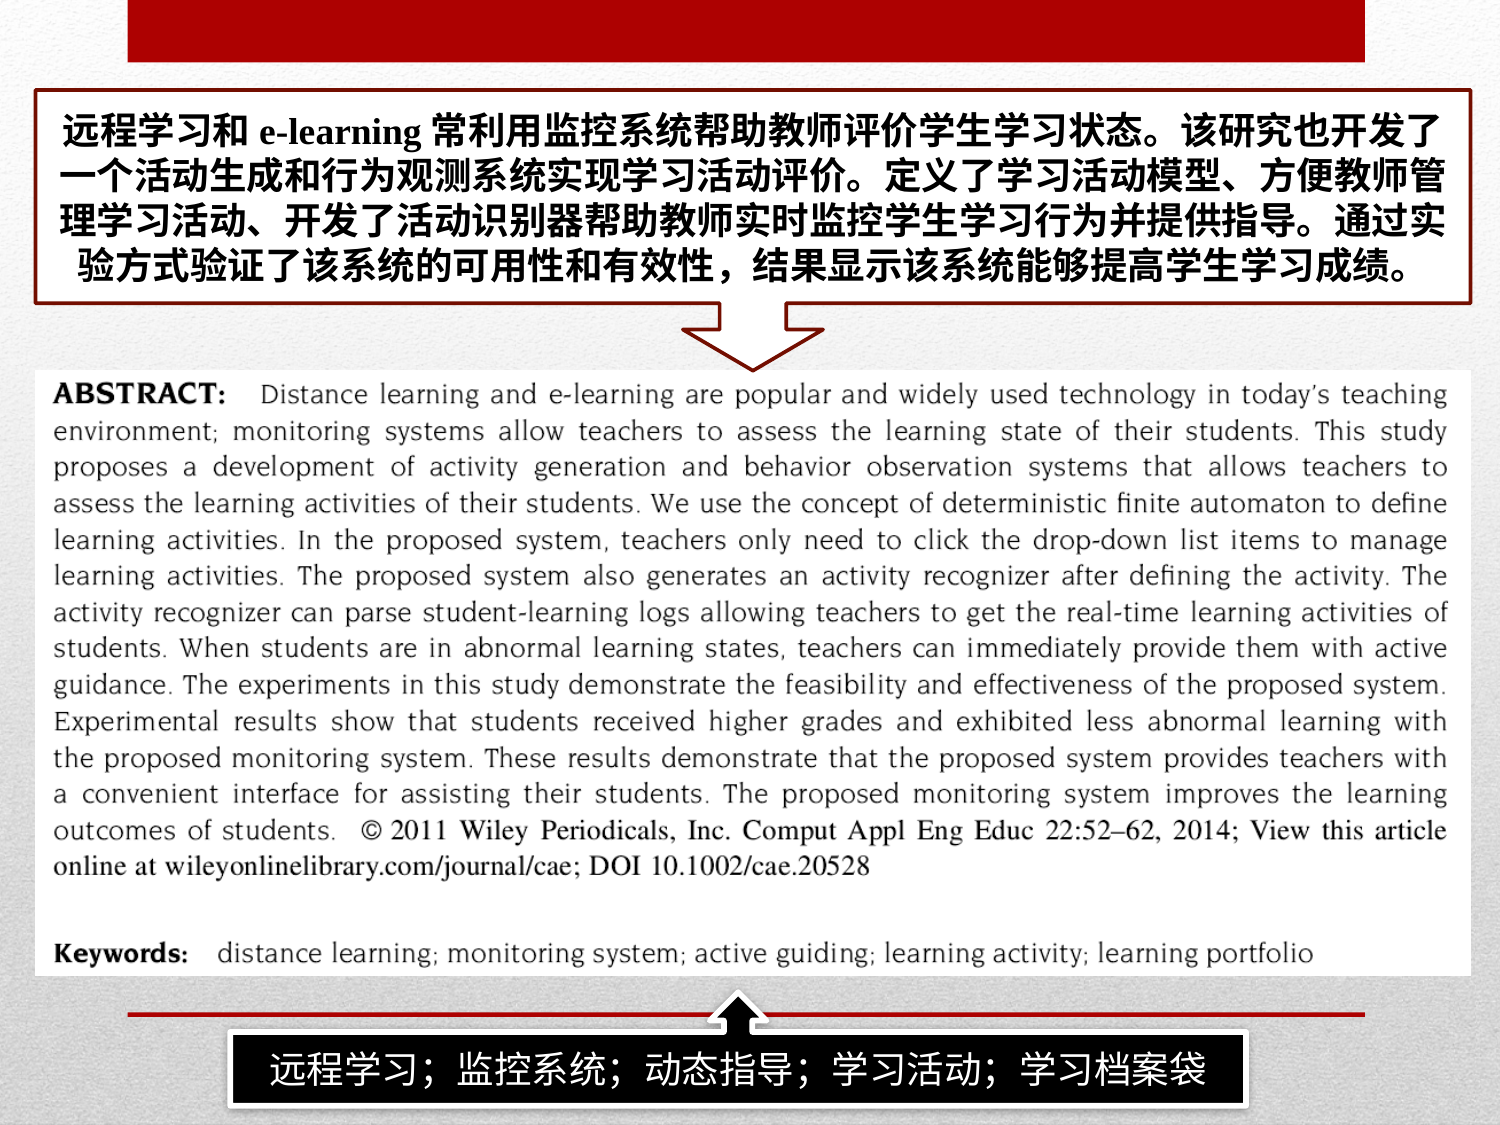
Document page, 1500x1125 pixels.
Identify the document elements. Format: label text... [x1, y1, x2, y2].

picture [34, 369, 1472, 977]
text_box 远程学习；监控系统；动态指导；学习活动；学习档案袋 [227, 989, 1249, 1109]
text_box 远程学习和e-learning常利用监控系统帮助教师评价学生学习状态。该研究也开发了一个活动生成和行为观测系统实现学习活动评价。定义了学习活动模型、方便教师管理学习活动、开发了活动识别器帮助教师实时监控学生学习行为并提供指导。通过实验方式验证了该系统的可用性和有效性，结果显示该系统能够提高学生学习成绩。 [33, 88, 1473, 369]
